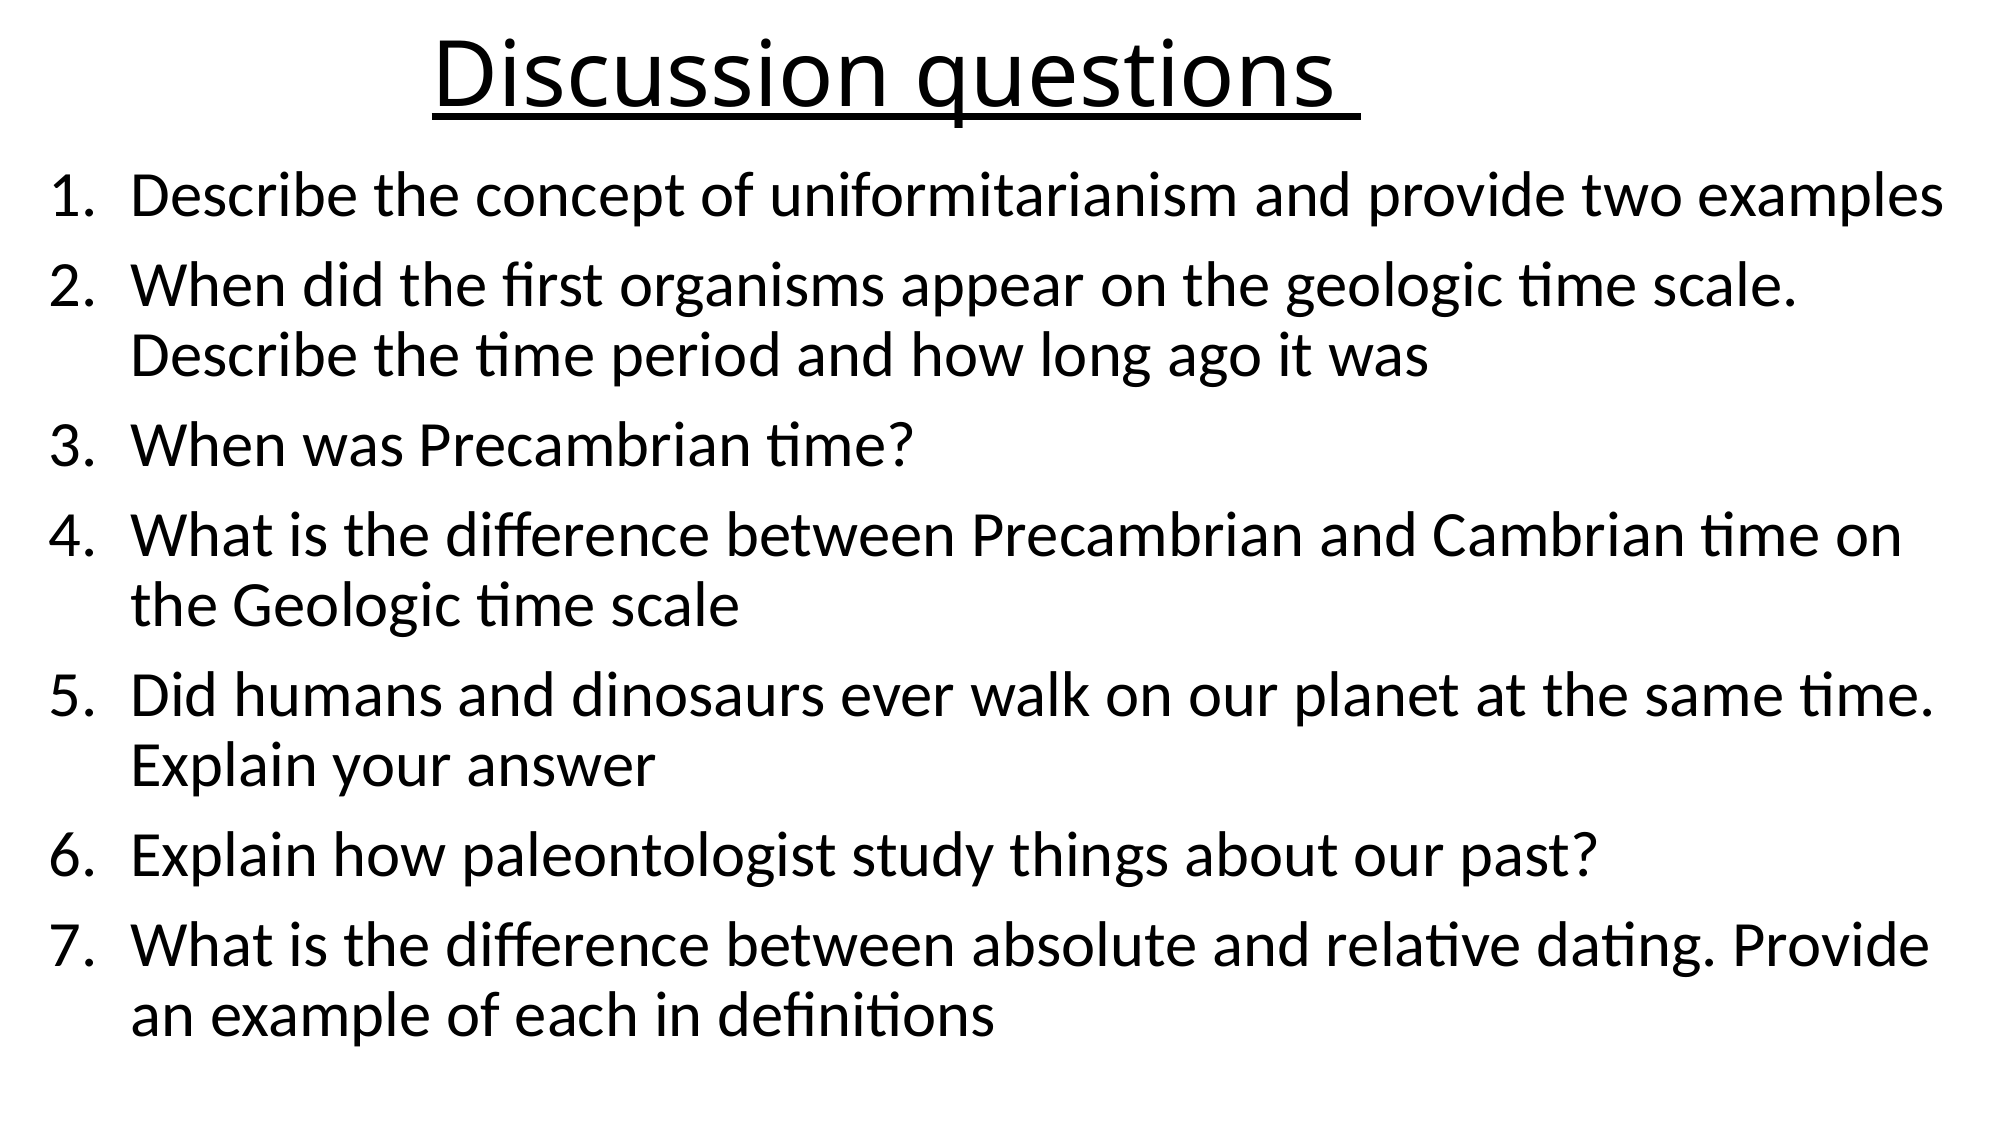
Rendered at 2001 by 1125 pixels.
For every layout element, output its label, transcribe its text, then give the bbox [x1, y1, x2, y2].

list Describe the concept of uniformitarianism and provide two examples When did the first organisms appear on the geologic time scale. Describe the time period and how long ago it was When was Precambrian time? What is the difference between Precambrian and Cambrian time on the Geologic time scale Did humans and dinosaurs ever walk on our planet at the same time. Explain your answer Explain how paleontologist study things about our past? What is the difference between absolute and relative dating. Provide an example of each in definitions [33, 152, 1974, 1125]
title Discussion questions [33, 0, 1759, 152]
